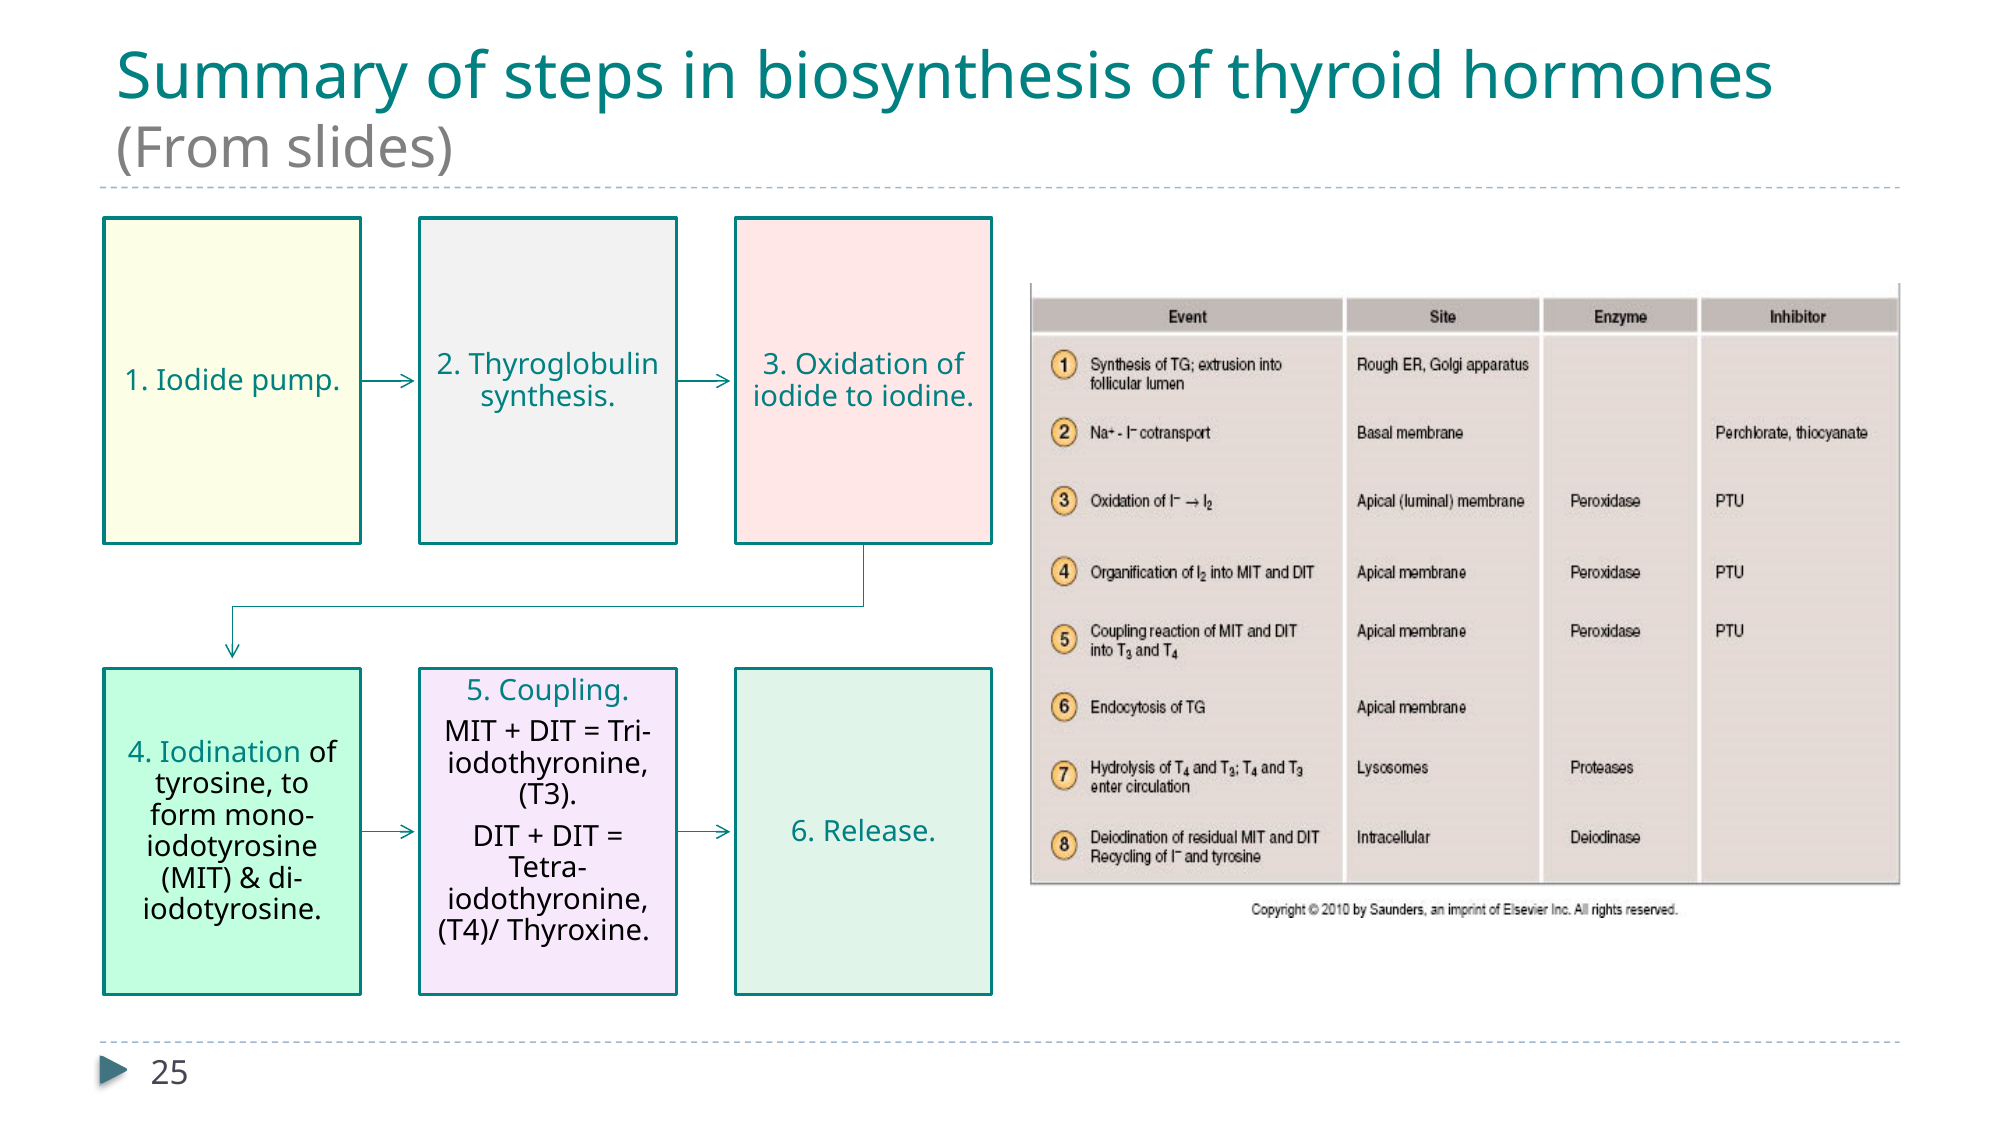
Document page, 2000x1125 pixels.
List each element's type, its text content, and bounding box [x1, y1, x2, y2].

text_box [0, 216, 1097, 1125]
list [1029, 283, 1901, 919]
title Summary of steps in biosynthesis of thyroid hormones (From slides) [99, 24, 1900, 188]
